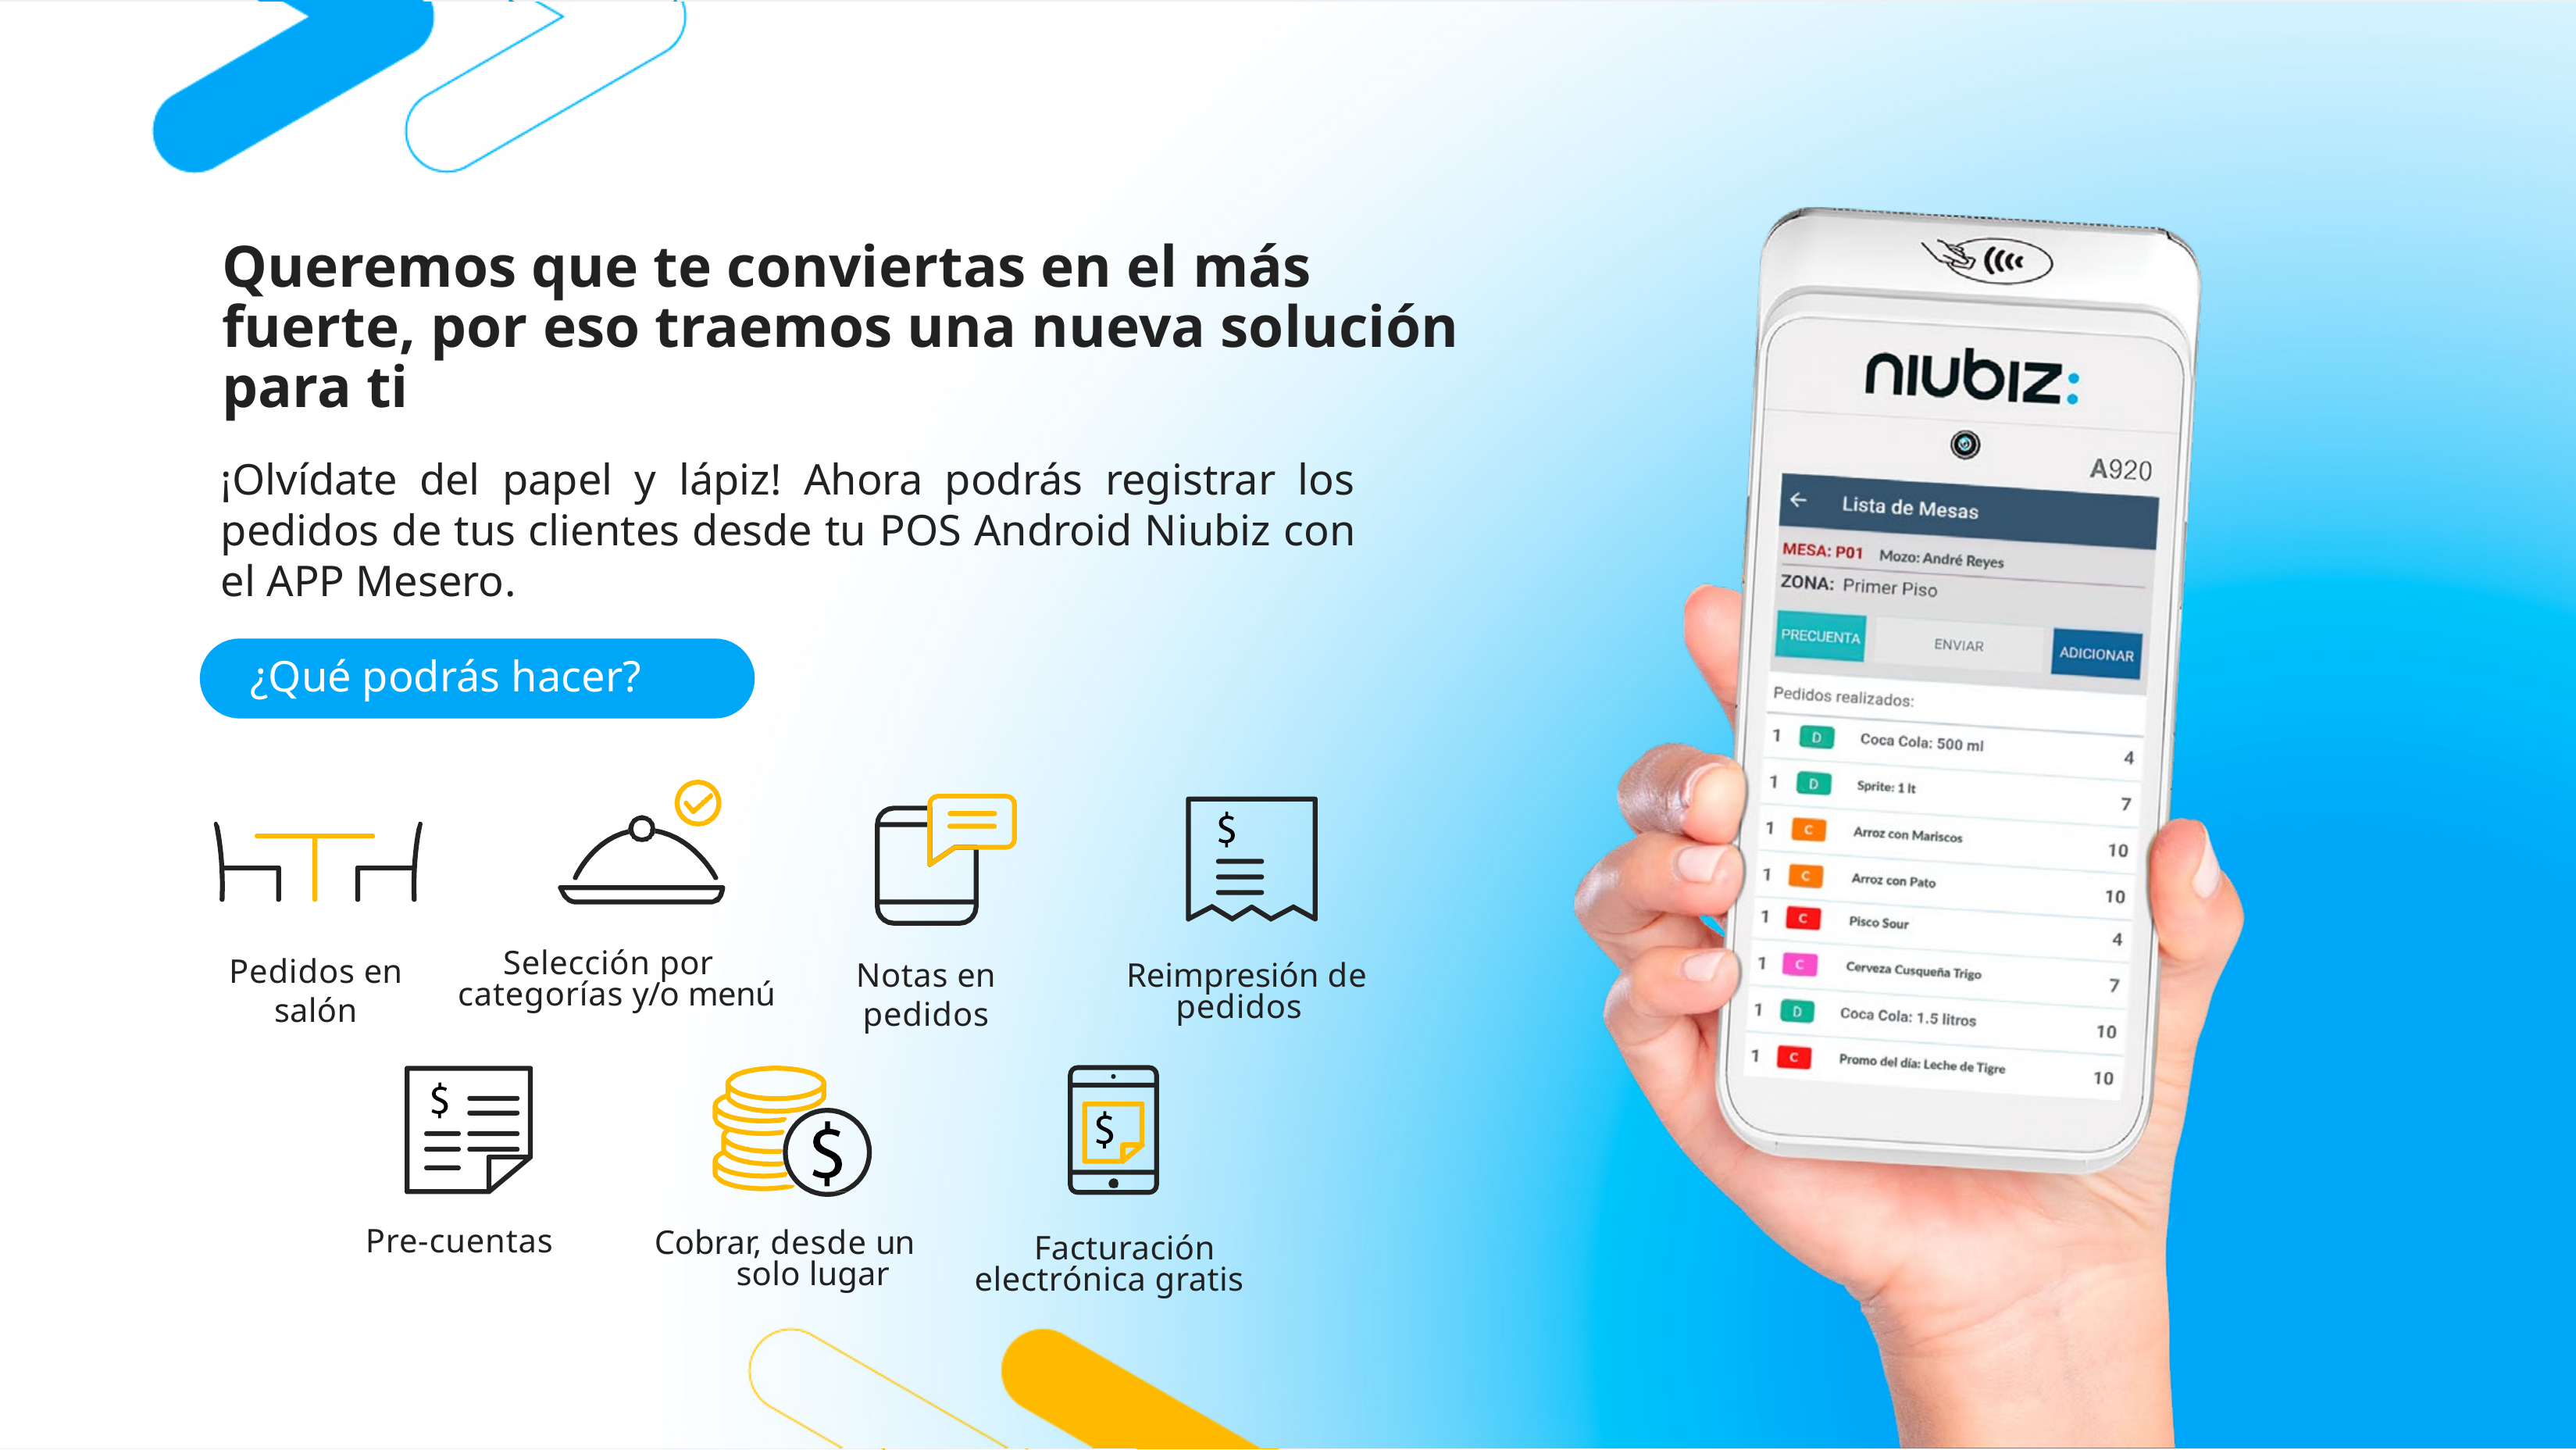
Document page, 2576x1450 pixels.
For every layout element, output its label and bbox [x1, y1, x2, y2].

picture [0, 1, 2576, 1449]
text_box [199, 638, 1318, 1198]
